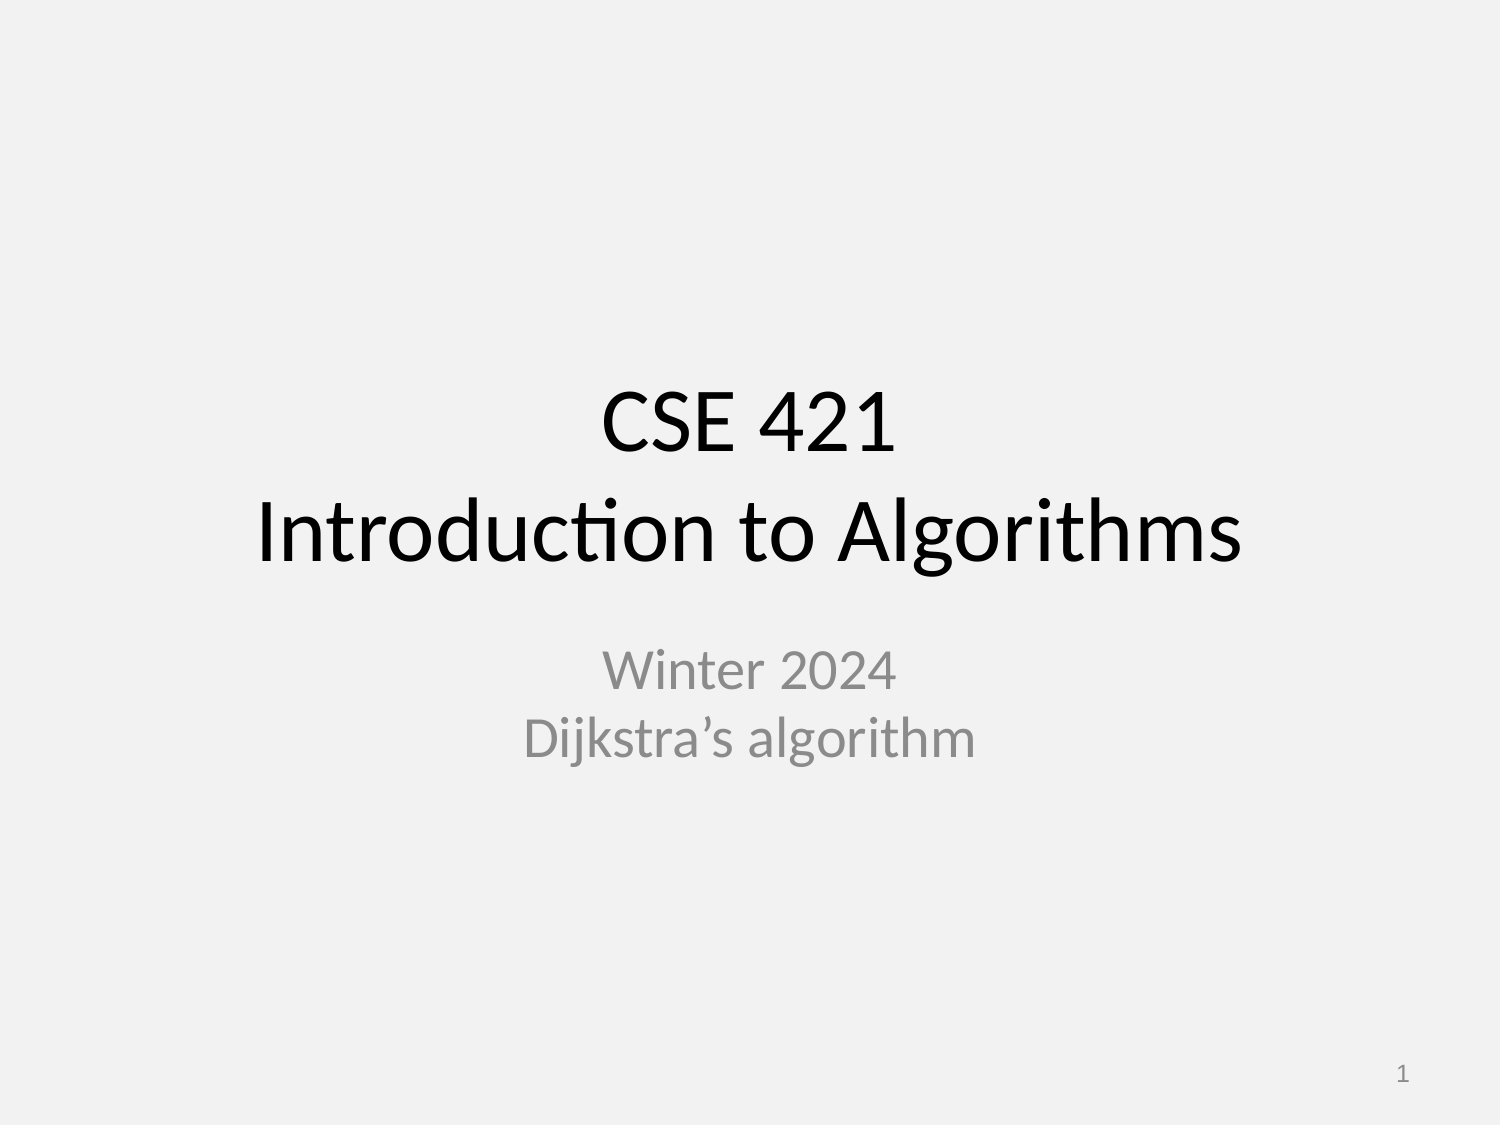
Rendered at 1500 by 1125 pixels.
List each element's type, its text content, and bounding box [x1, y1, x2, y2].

title CSE 421 Introduction to Algorithms [112, 349, 1388, 591]
subtitle Winter 2024 Dijkstra’s algorithm [225, 637, 1275, 925]
slide_number 1 [1074, 1042, 1425, 1103]
